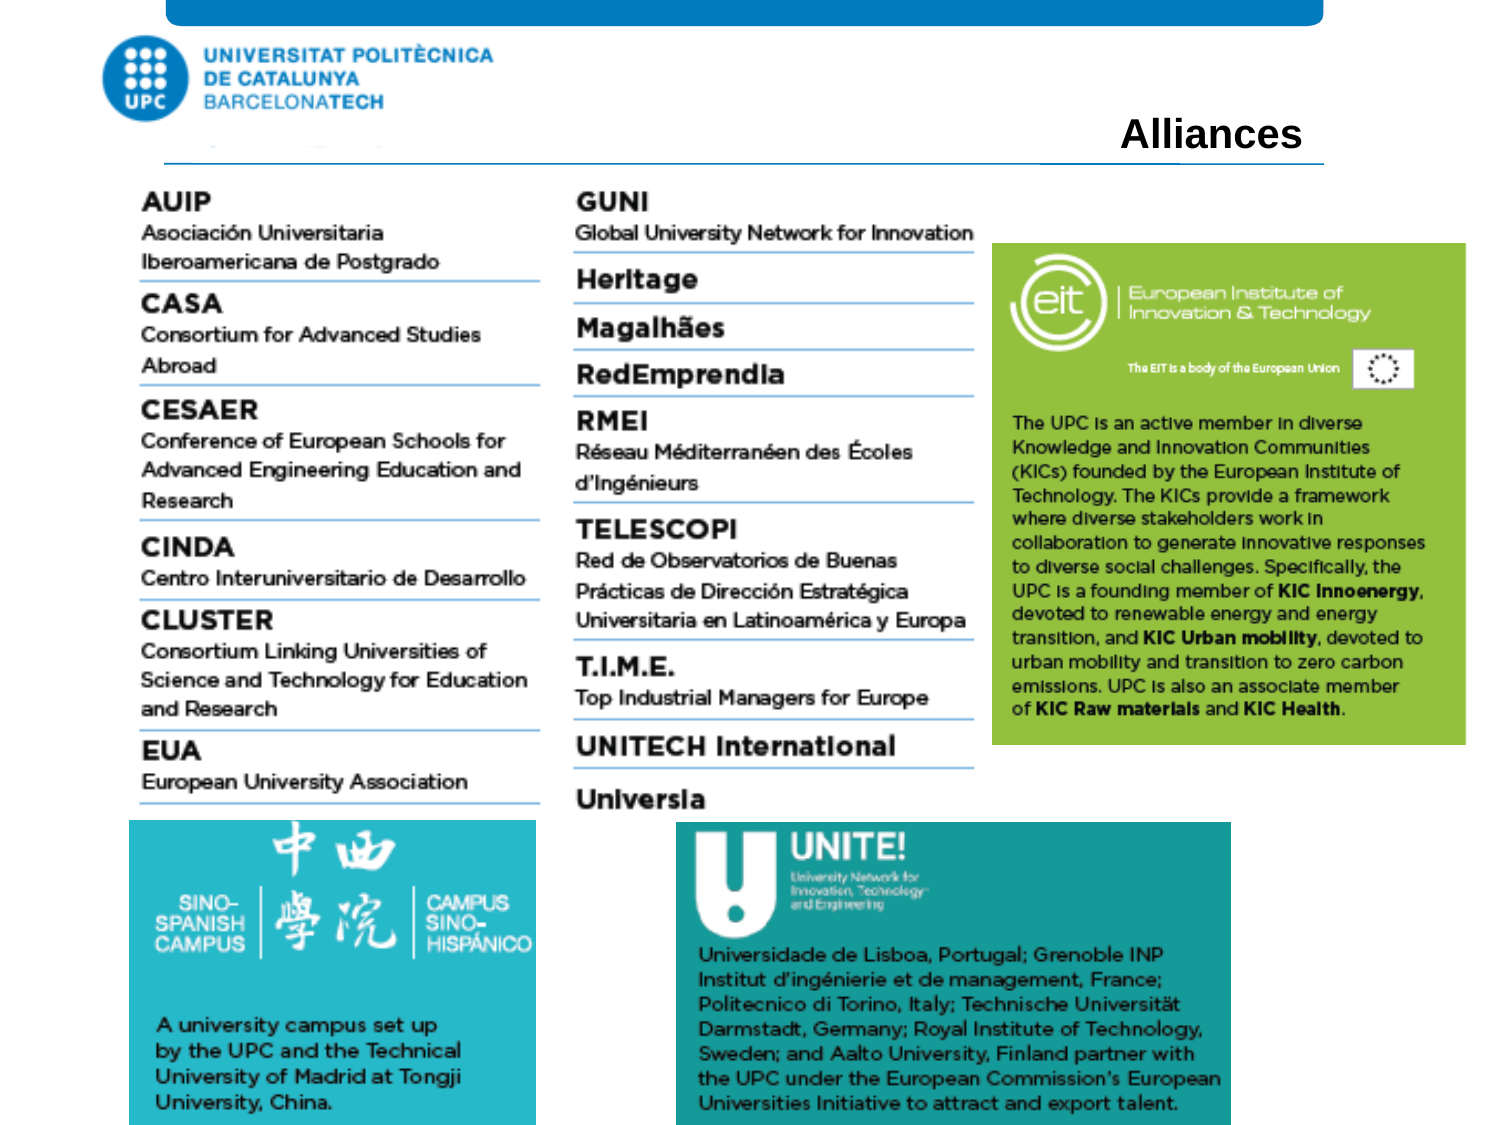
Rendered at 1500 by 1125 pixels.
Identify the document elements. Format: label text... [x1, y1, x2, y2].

picture [70, 0, 1360, 159]
picture [129, 180, 1468, 1125]
text_box Alliances [1105, 99, 1319, 165]
